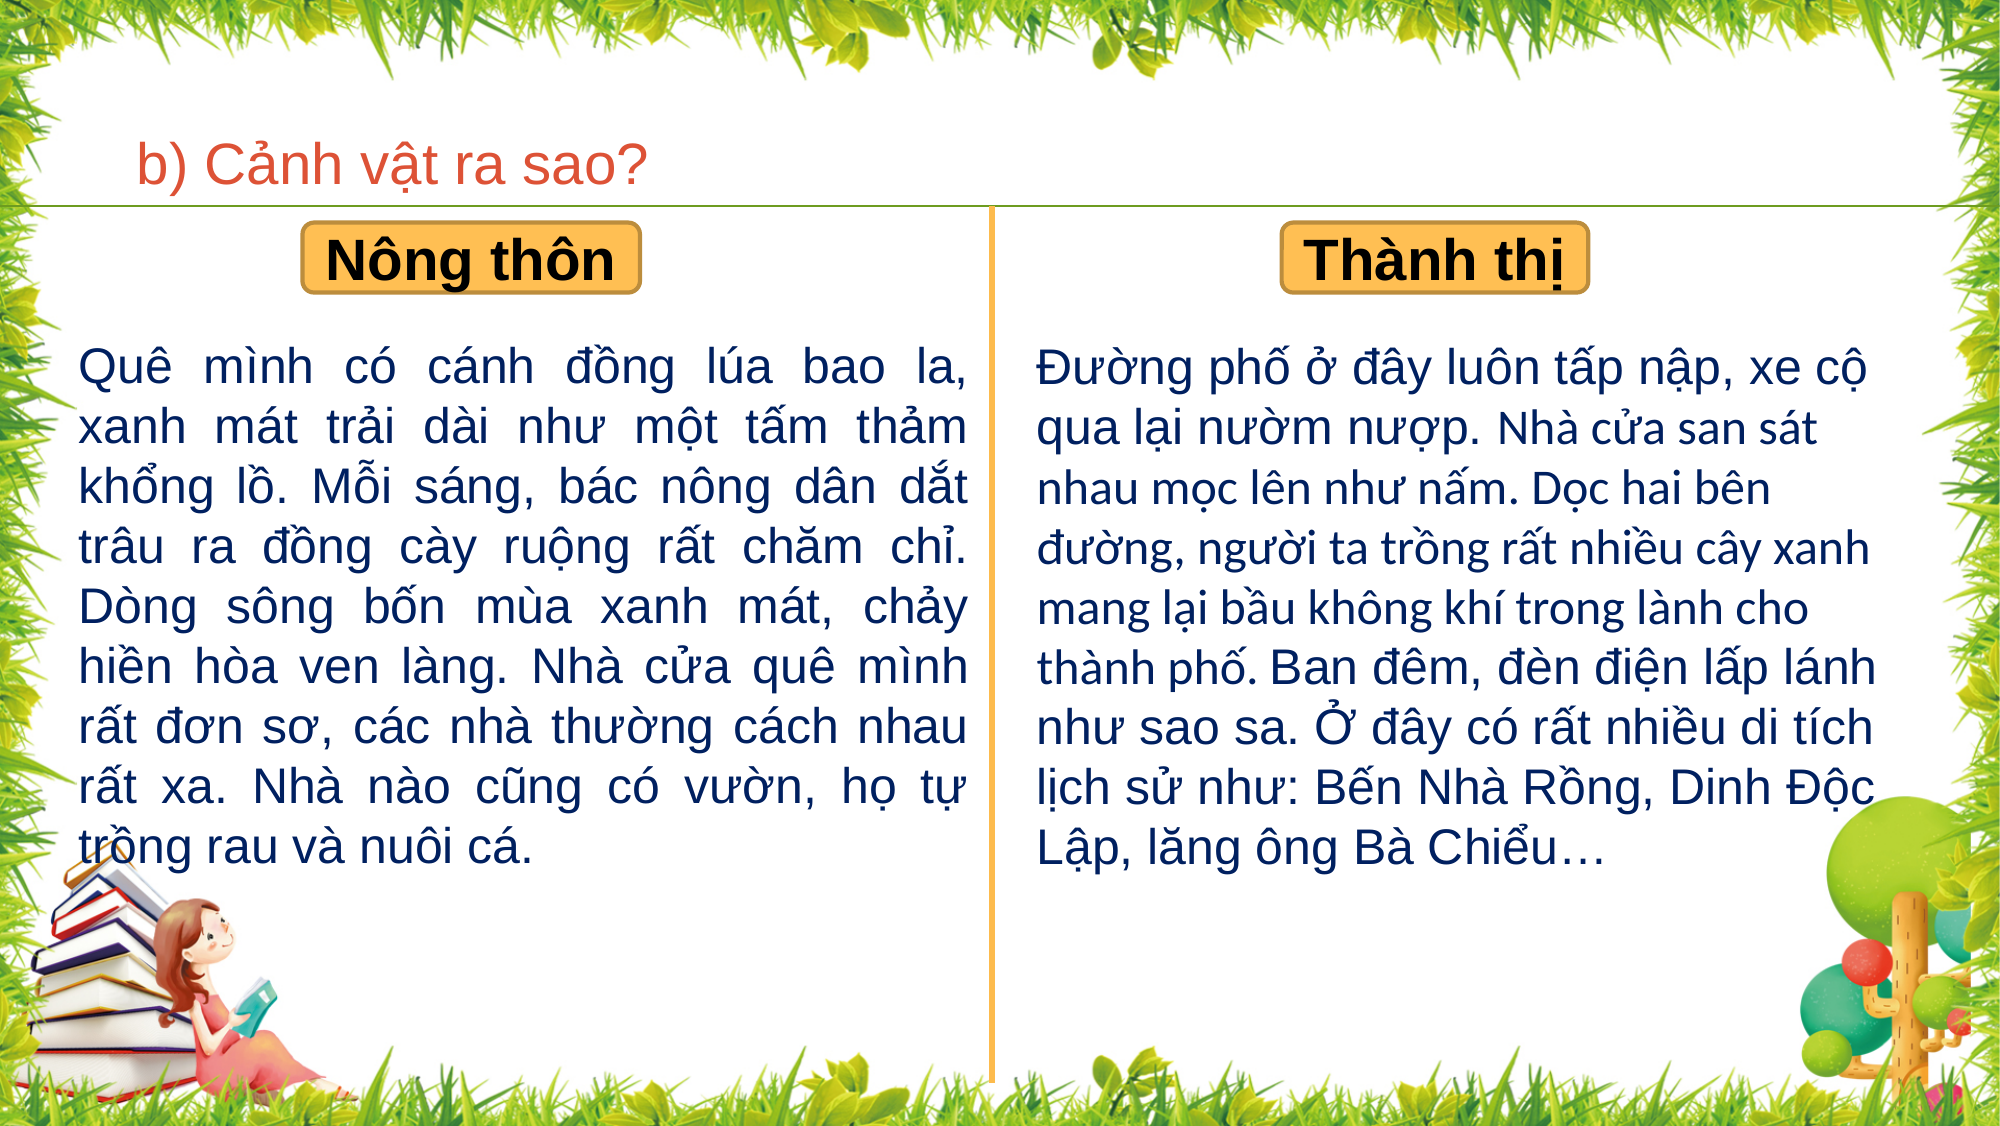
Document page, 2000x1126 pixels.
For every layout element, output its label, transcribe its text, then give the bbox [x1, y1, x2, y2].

picture [0, 207, 2000, 1126]
text_box Đường phố ở đây luôn tấp nập, xe cộ qua lại nườm nượp. Nhà cửa san sát nhau mọc lên như nấm. Dọc hai bên đường, người ta trồng rất nhiều cây xanh mang lại bầu không khí trong lành cho thành phố. Ban đêm, đèn điện lấp lánh như sao sa. Ở đây có rất nhiều di tích lịch sử như: Bến Nhà Rồng, Dinh Độc Lập, lăng ông Bà Chiểu… [1036, 334, 1917, 1015]
text_box b) Cảnh vật ra sao? [136, 112, 992, 197]
text_box Nông thôn [300, 220, 643, 295]
text_box Thành thị [1279, 220, 1591, 295]
picture [0, 0, 2000, 205]
text_box Quê mình có cánh đồng lúa bao la, xanh mát trải dài như một tấm thảm khổng lồ. Mỗi sáng, bác nông dân dắt trâu ra đồng cày ruộng rất chăm chỉ. Dòng sông bốn mùa xanh mát, chảy hiền hòa ven làng. Nhà cửa quê mình rất đơn sơ, các nhà thường cách nhau rất xa. Nhà nào cũng có vườn, họ tự trồng rau và nuôi cá. [79, 333, 970, 1034]
